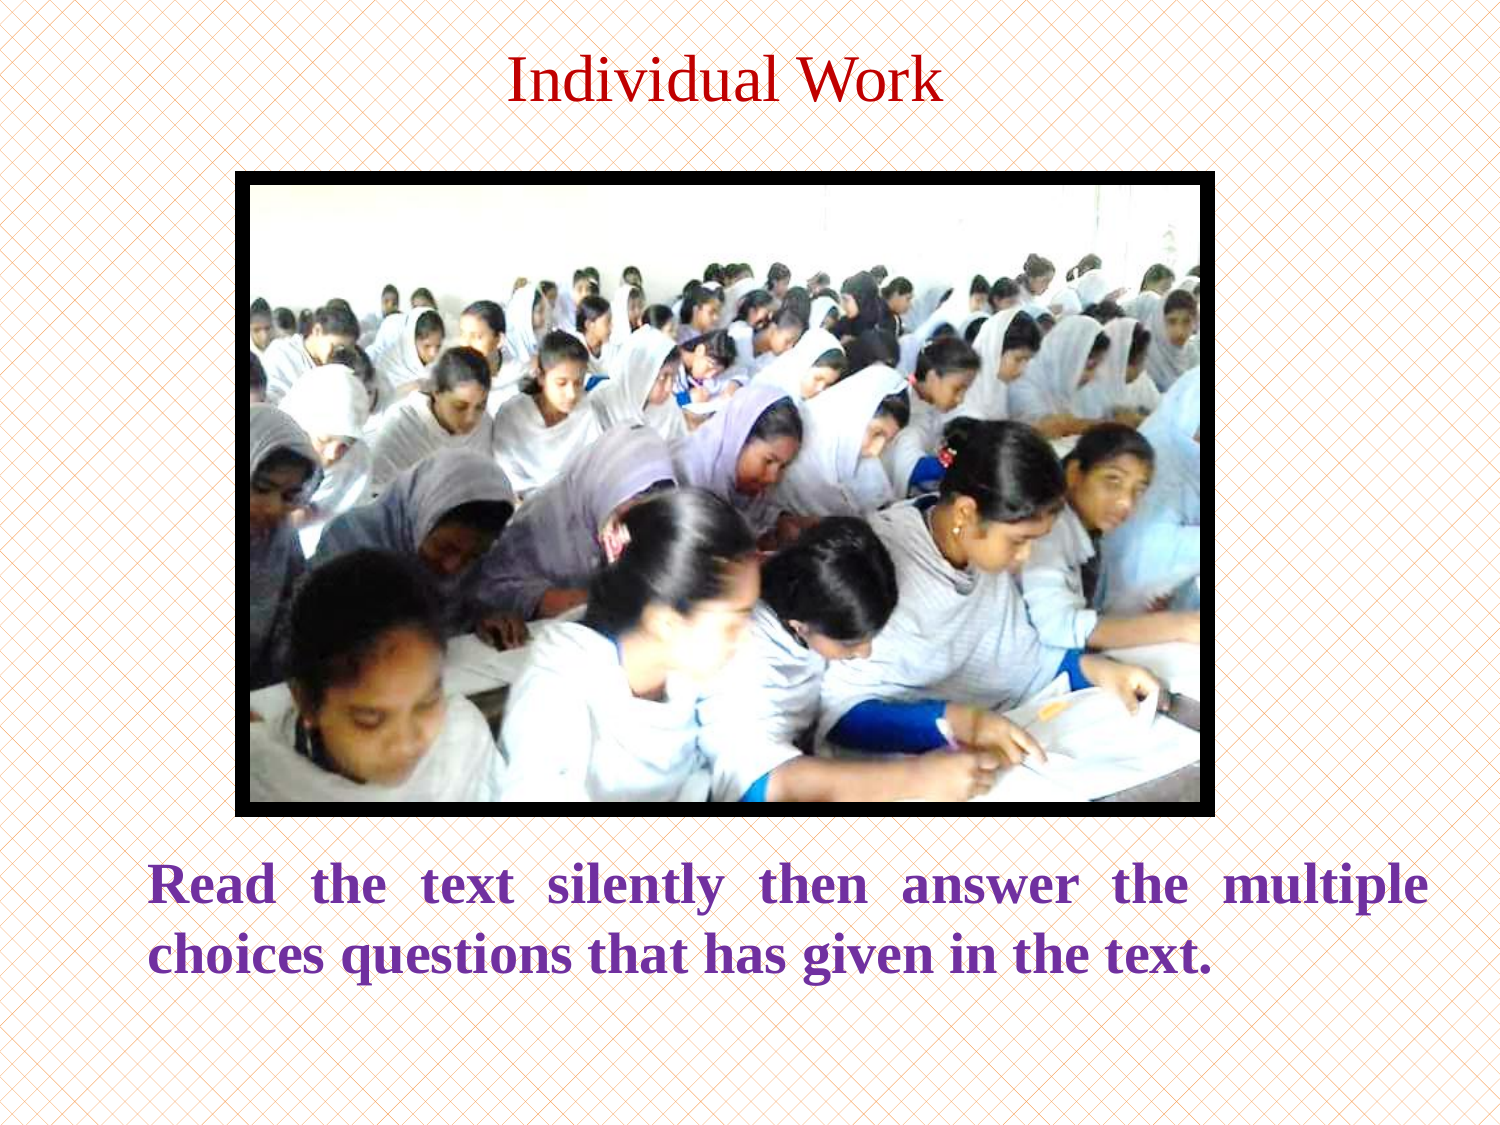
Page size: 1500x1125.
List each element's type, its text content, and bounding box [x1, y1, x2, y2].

text_box Individual Work [350, 26, 1101, 122]
text_box Read the text silently then answer the multiple choices questions that has given in the text. [132, 837, 1446, 993]
picture [249, 185, 1201, 803]
